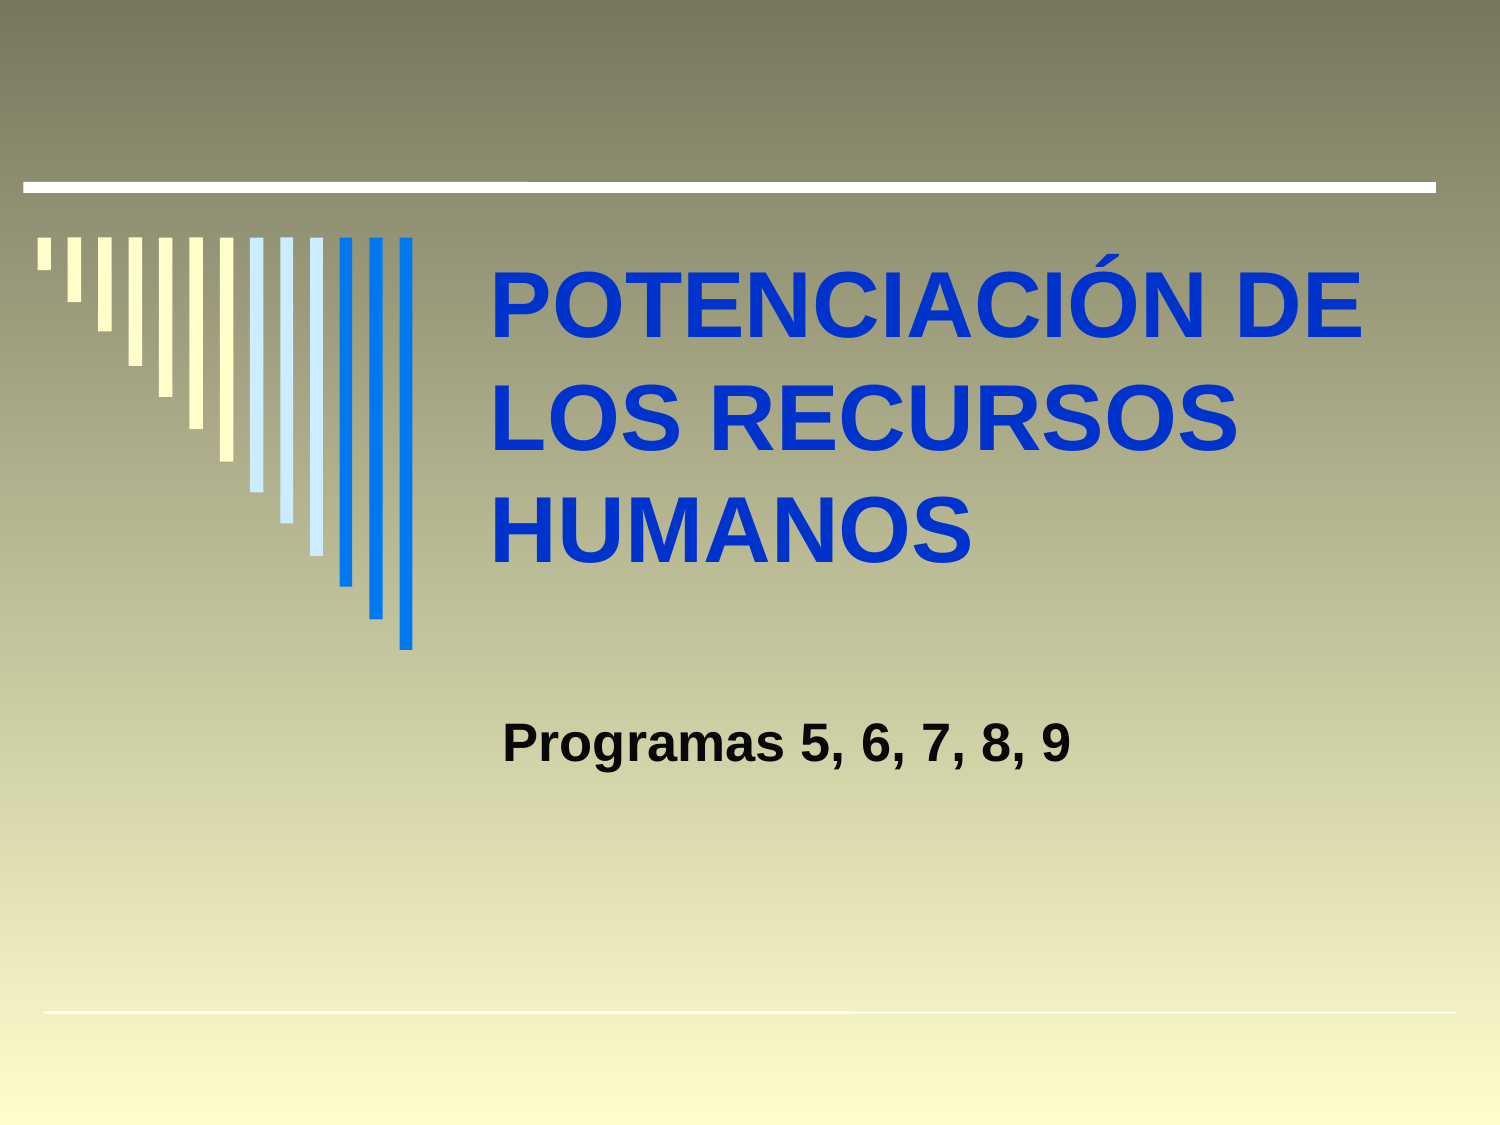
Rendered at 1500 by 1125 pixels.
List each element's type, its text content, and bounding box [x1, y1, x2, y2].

title POTENCIACIÓN DE LOS RECURSOS HUMANOS [474, 224, 1438, 601]
subtitle Programas 5, 6, 7, 8, 9 [487, 699, 1438, 938]
